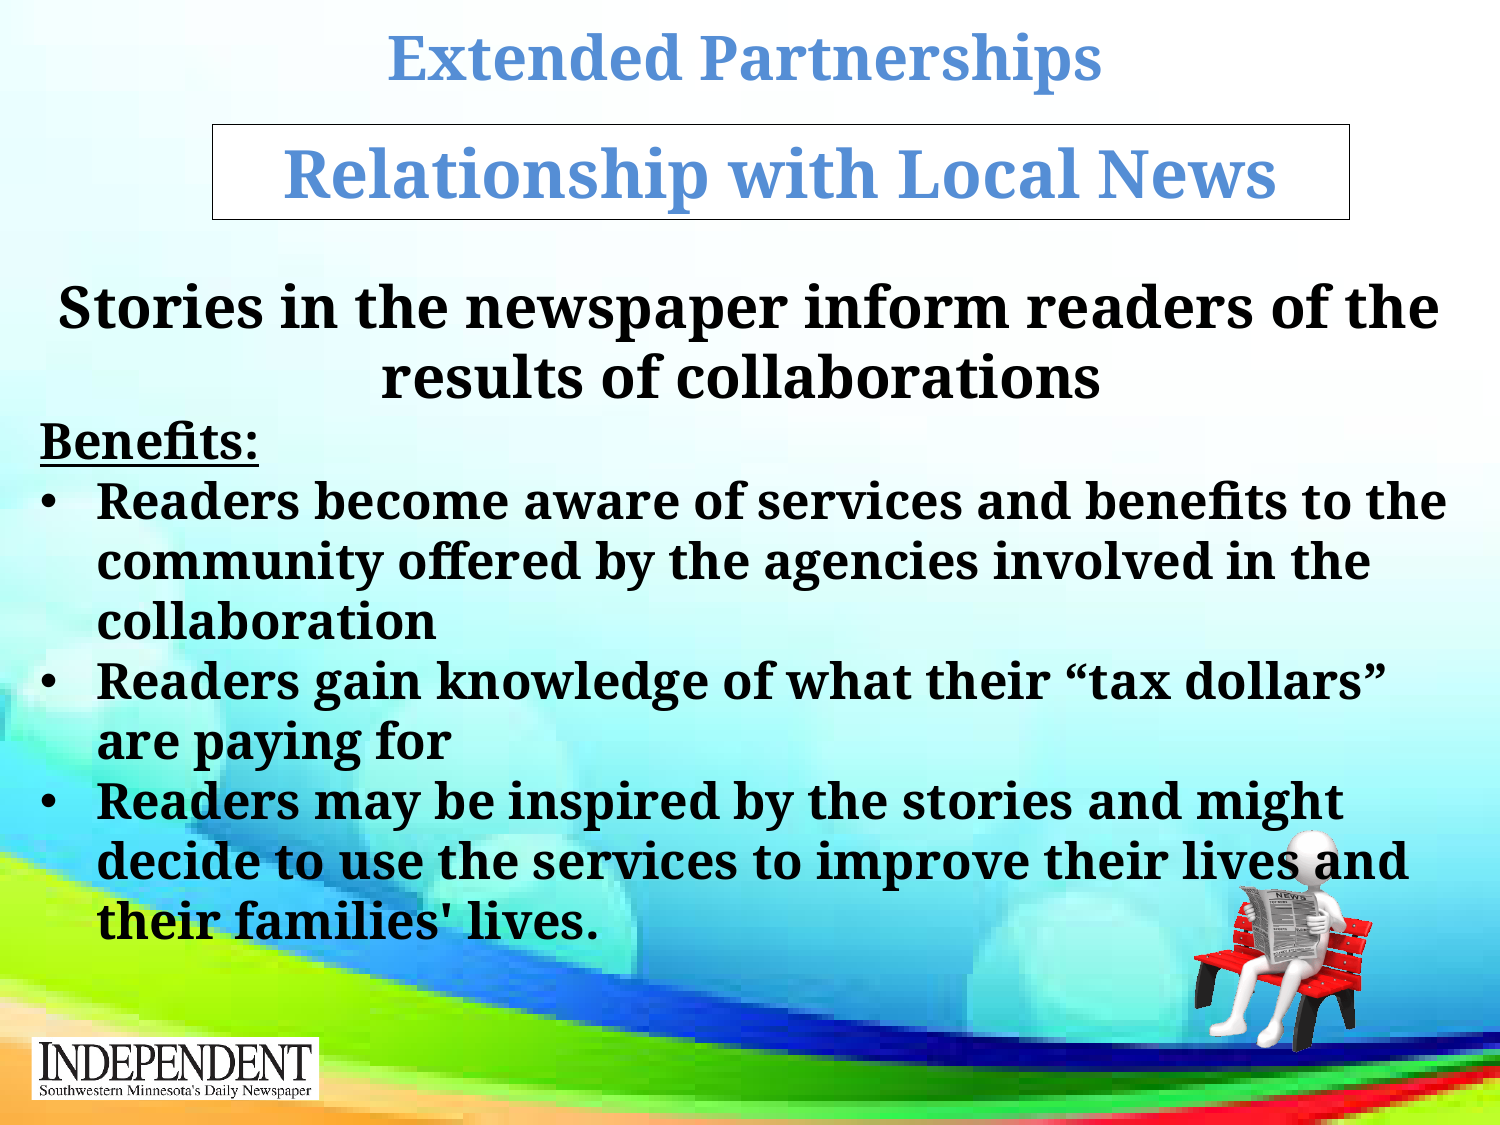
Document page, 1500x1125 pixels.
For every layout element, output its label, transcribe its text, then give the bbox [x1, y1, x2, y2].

text_box Relationship with Local News [212, 124, 1350, 220]
text_box Stories in the newspaper inform readers of the results of collaborations Benefits: Readers become aware of services and benefits to the community offered by the agencies involved in the collaboration Readers gain knowledge of what their “tax dollars” are paying for Readers may be inspired by the stories and might decide to use the services to improve their lives and their families' lives. [24, 262, 1475, 958]
title Extended Partnerships [28, 10, 1463, 100]
picture [0, 0, 1500, 1125]
